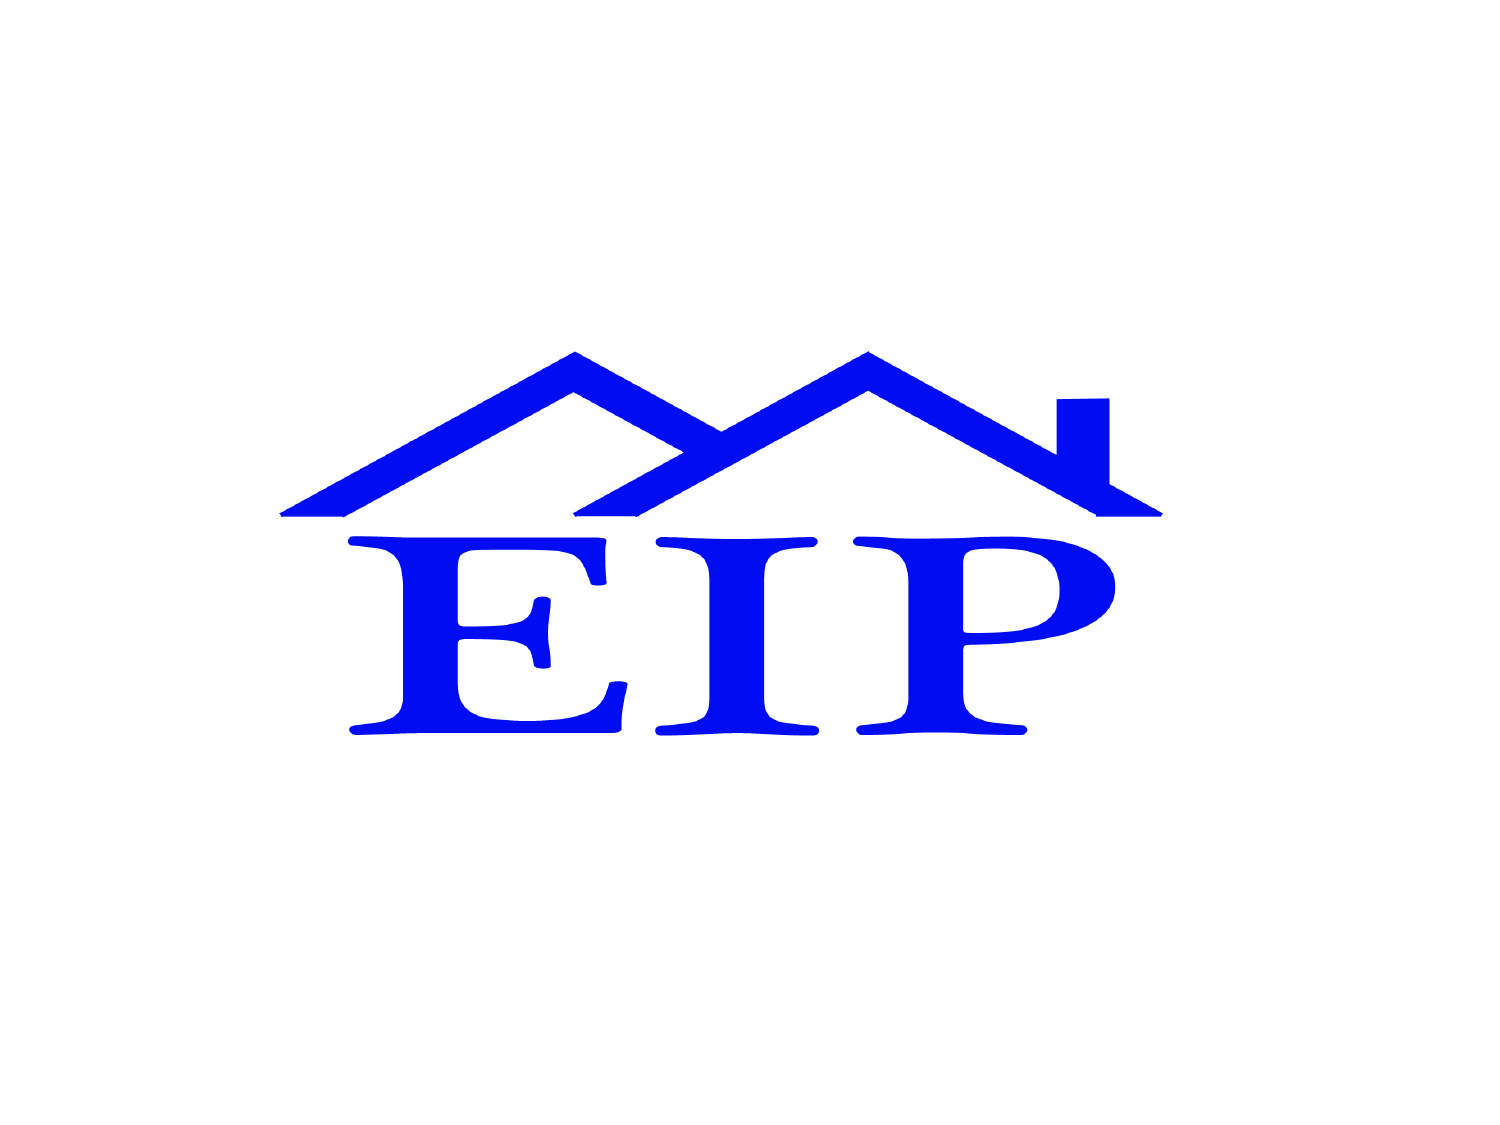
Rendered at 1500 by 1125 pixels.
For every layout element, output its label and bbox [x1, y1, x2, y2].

picture [279, 351, 1163, 826]
